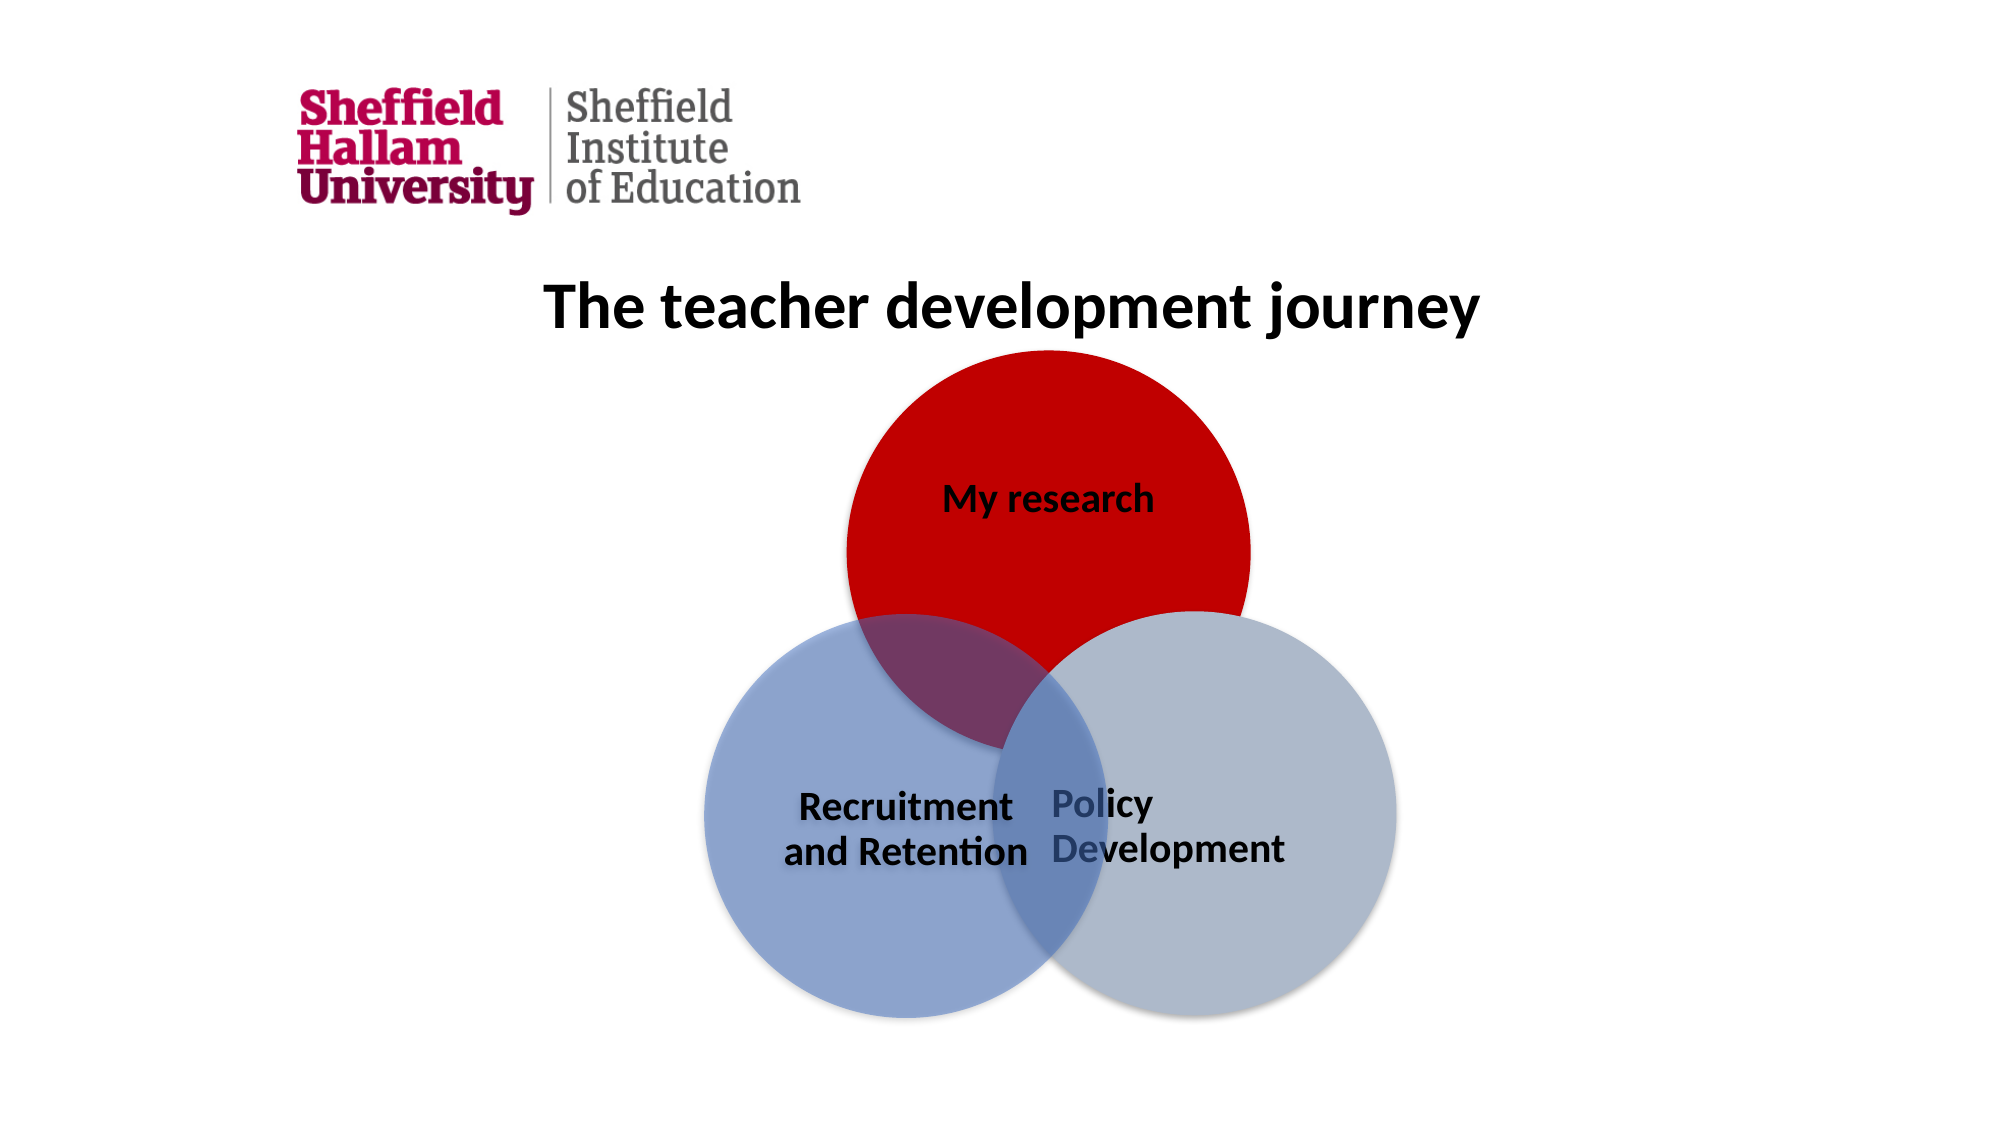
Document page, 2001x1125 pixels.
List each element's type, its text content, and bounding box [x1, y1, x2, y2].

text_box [583, 350, 1514, 1024]
text_box The teacher development journey [528, 254, 1529, 350]
picture [297, 81, 802, 216]
